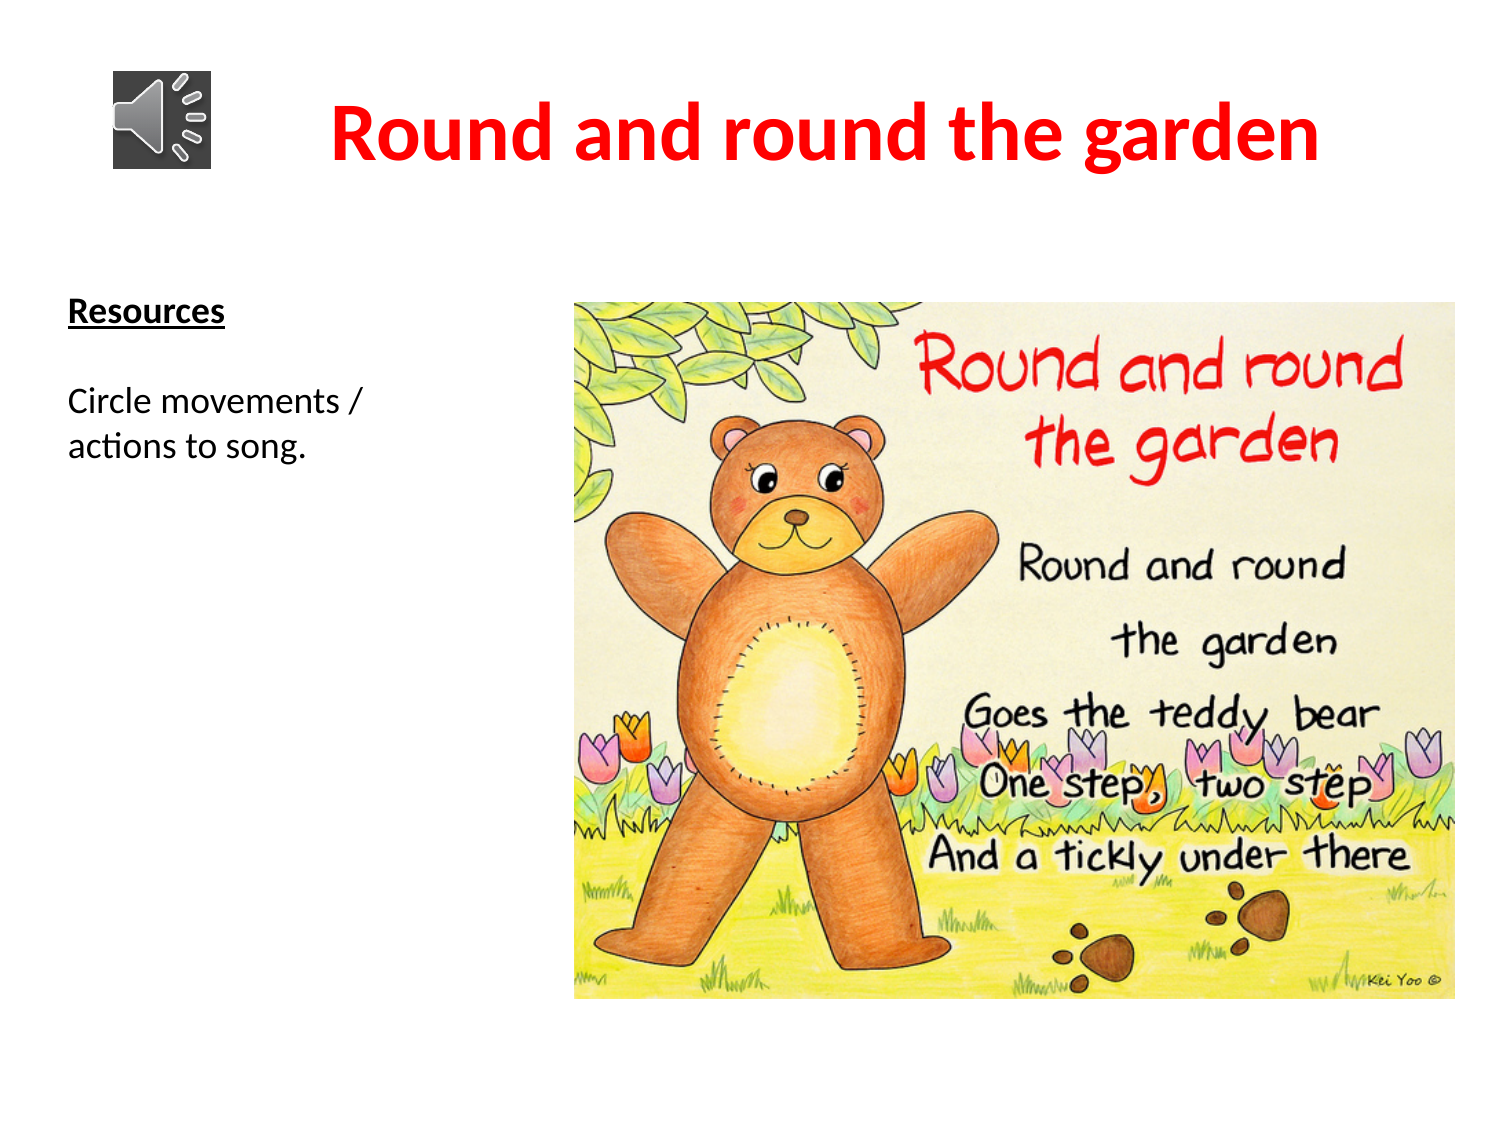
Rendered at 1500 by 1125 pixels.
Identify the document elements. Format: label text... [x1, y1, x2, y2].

picture [111, 69, 213, 171]
picture [573, 302, 1455, 999]
text_box Round and round the garden [301, 70, 1353, 185]
text_box Resources Circle movements / actions to song. [53, 278, 408, 474]
